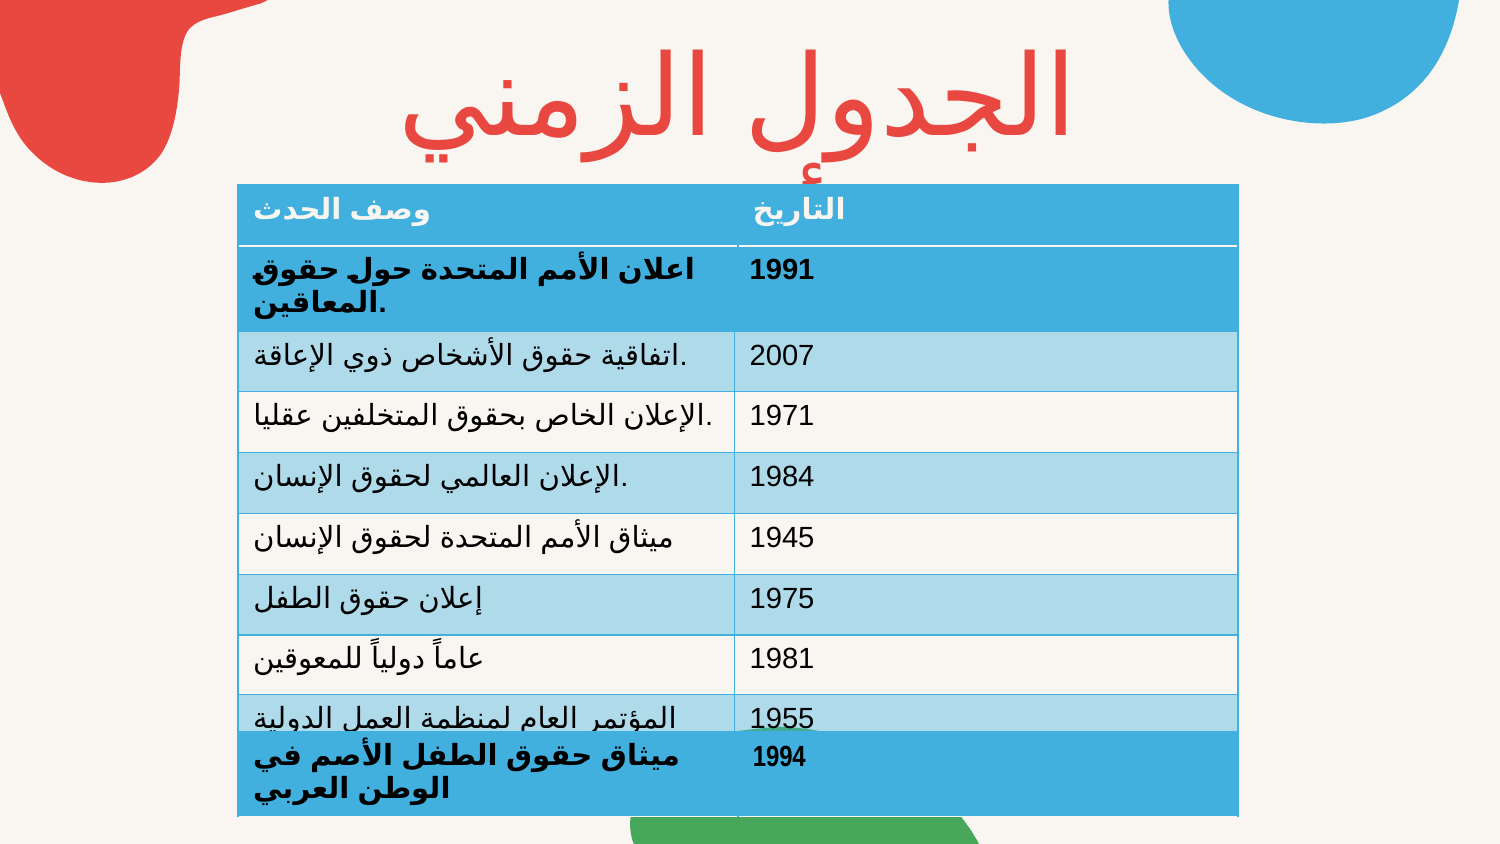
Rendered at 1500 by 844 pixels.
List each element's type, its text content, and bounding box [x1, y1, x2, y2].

table_header التاريخ [739, 186, 1237, 245]
table_cell الإعلان العالمي لحقوق الإنسان. [239, 453, 734, 513]
table_cell 1945 [735, 514, 1237, 574]
table_cell 1975 [735, 575, 1237, 634]
table_cell 1971 [735, 392, 1237, 452]
table_cell 1955 [735, 695, 1237, 731]
table_cell 1984 [735, 453, 1237, 513]
table_cell المؤتمر العام لمنظمة العمل الدولیة [239, 695, 734, 731]
table_header وصف الحدث [239, 186, 737, 245]
table_header میثاق حقوق الطفل الأصم في الوطن العربي [239, 732, 737, 816]
text_box الجدول الزمني للأحداث: [281, 15, 1195, 184]
table_header 1991 [735, 247, 1237, 330]
table_cell الإعلان الخاص بحقوق المتخلفین عقلیا. [239, 392, 734, 452]
table_header 1994 [739, 732, 1237, 816]
table_cell 1981 [735, 636, 1237, 694]
table_cell 2007 [735, 332, 1237, 391]
table_cell اتفاقیة حقوق الأشخاص ذوي الإعاقة. [239, 332, 734, 391]
table_cell عاماً دولياً للمعوقين [239, 636, 734, 694]
table_header اعلان الأمم المتحدة حول حقوق المعاقین. [239, 247, 734, 330]
table_cell إعلان حقوق الطفل [239, 575, 734, 634]
table_cell میثاق الأمم المتحدة لحقوق الإنسان [239, 514, 734, 574]
